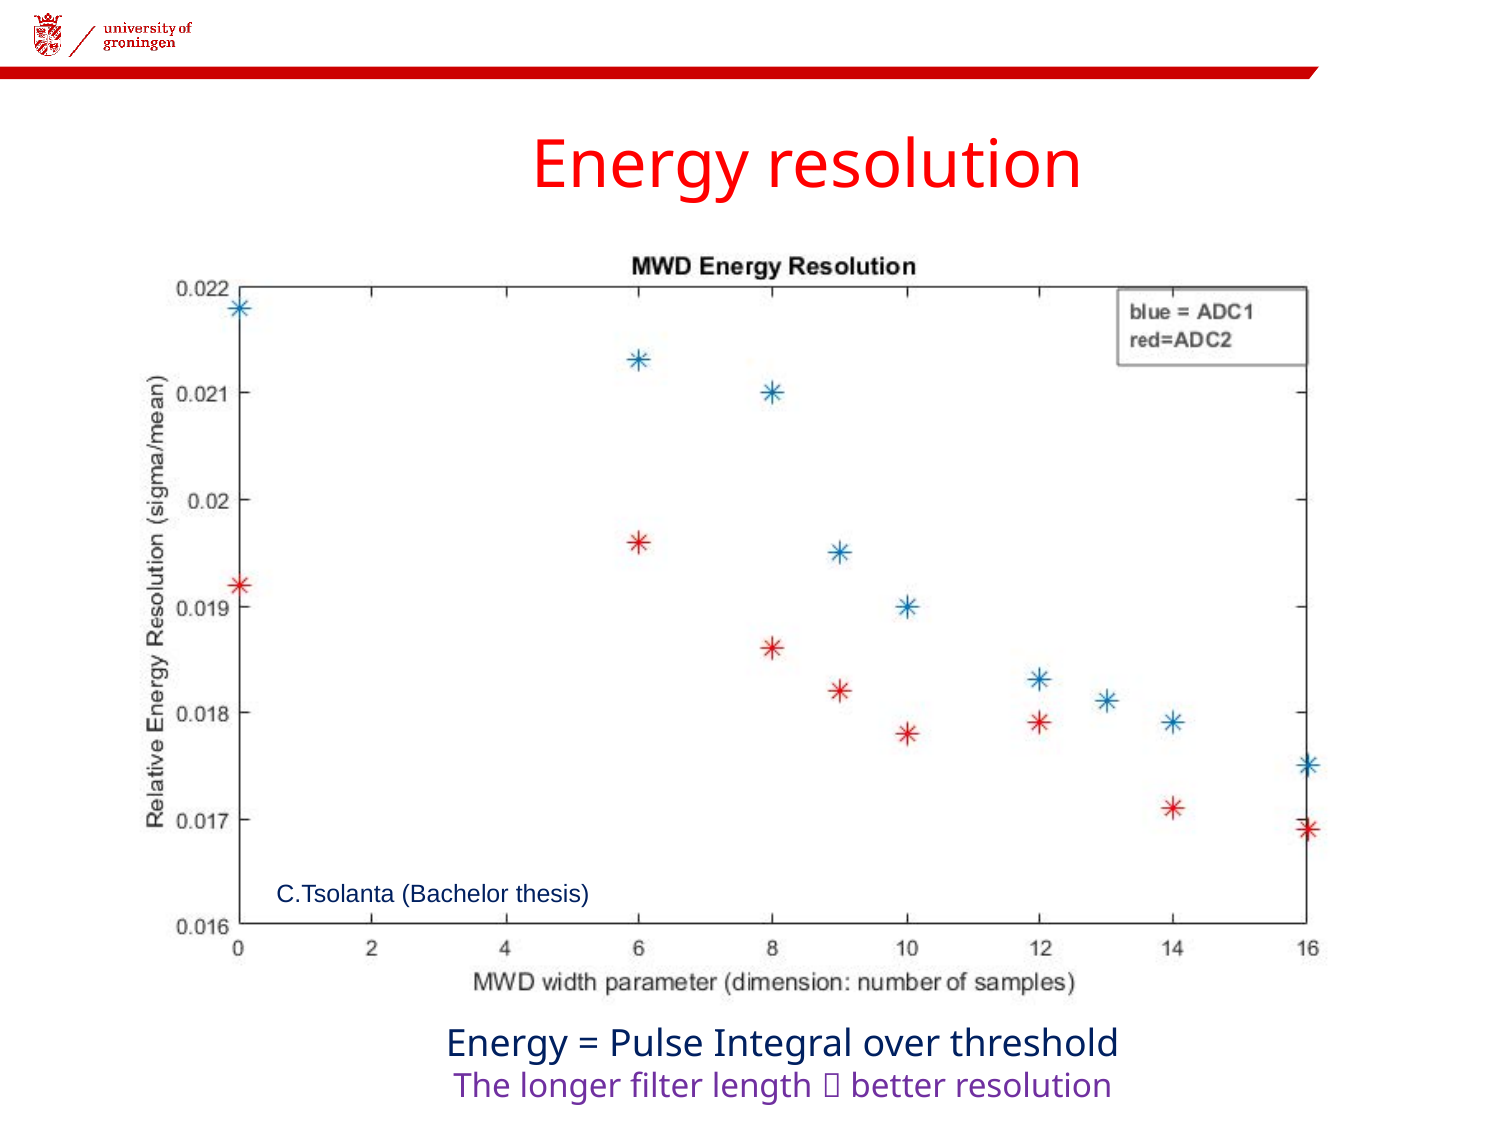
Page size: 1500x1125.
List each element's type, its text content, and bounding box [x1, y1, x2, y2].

text_box Energy = Pulse Integral over threshold The longer filter length  better resolution [377, 1019, 1189, 1112]
picture [61, 227, 1438, 1012]
title Energy resolution [0, 95, 1500, 226]
picture [34, 13, 192, 57]
